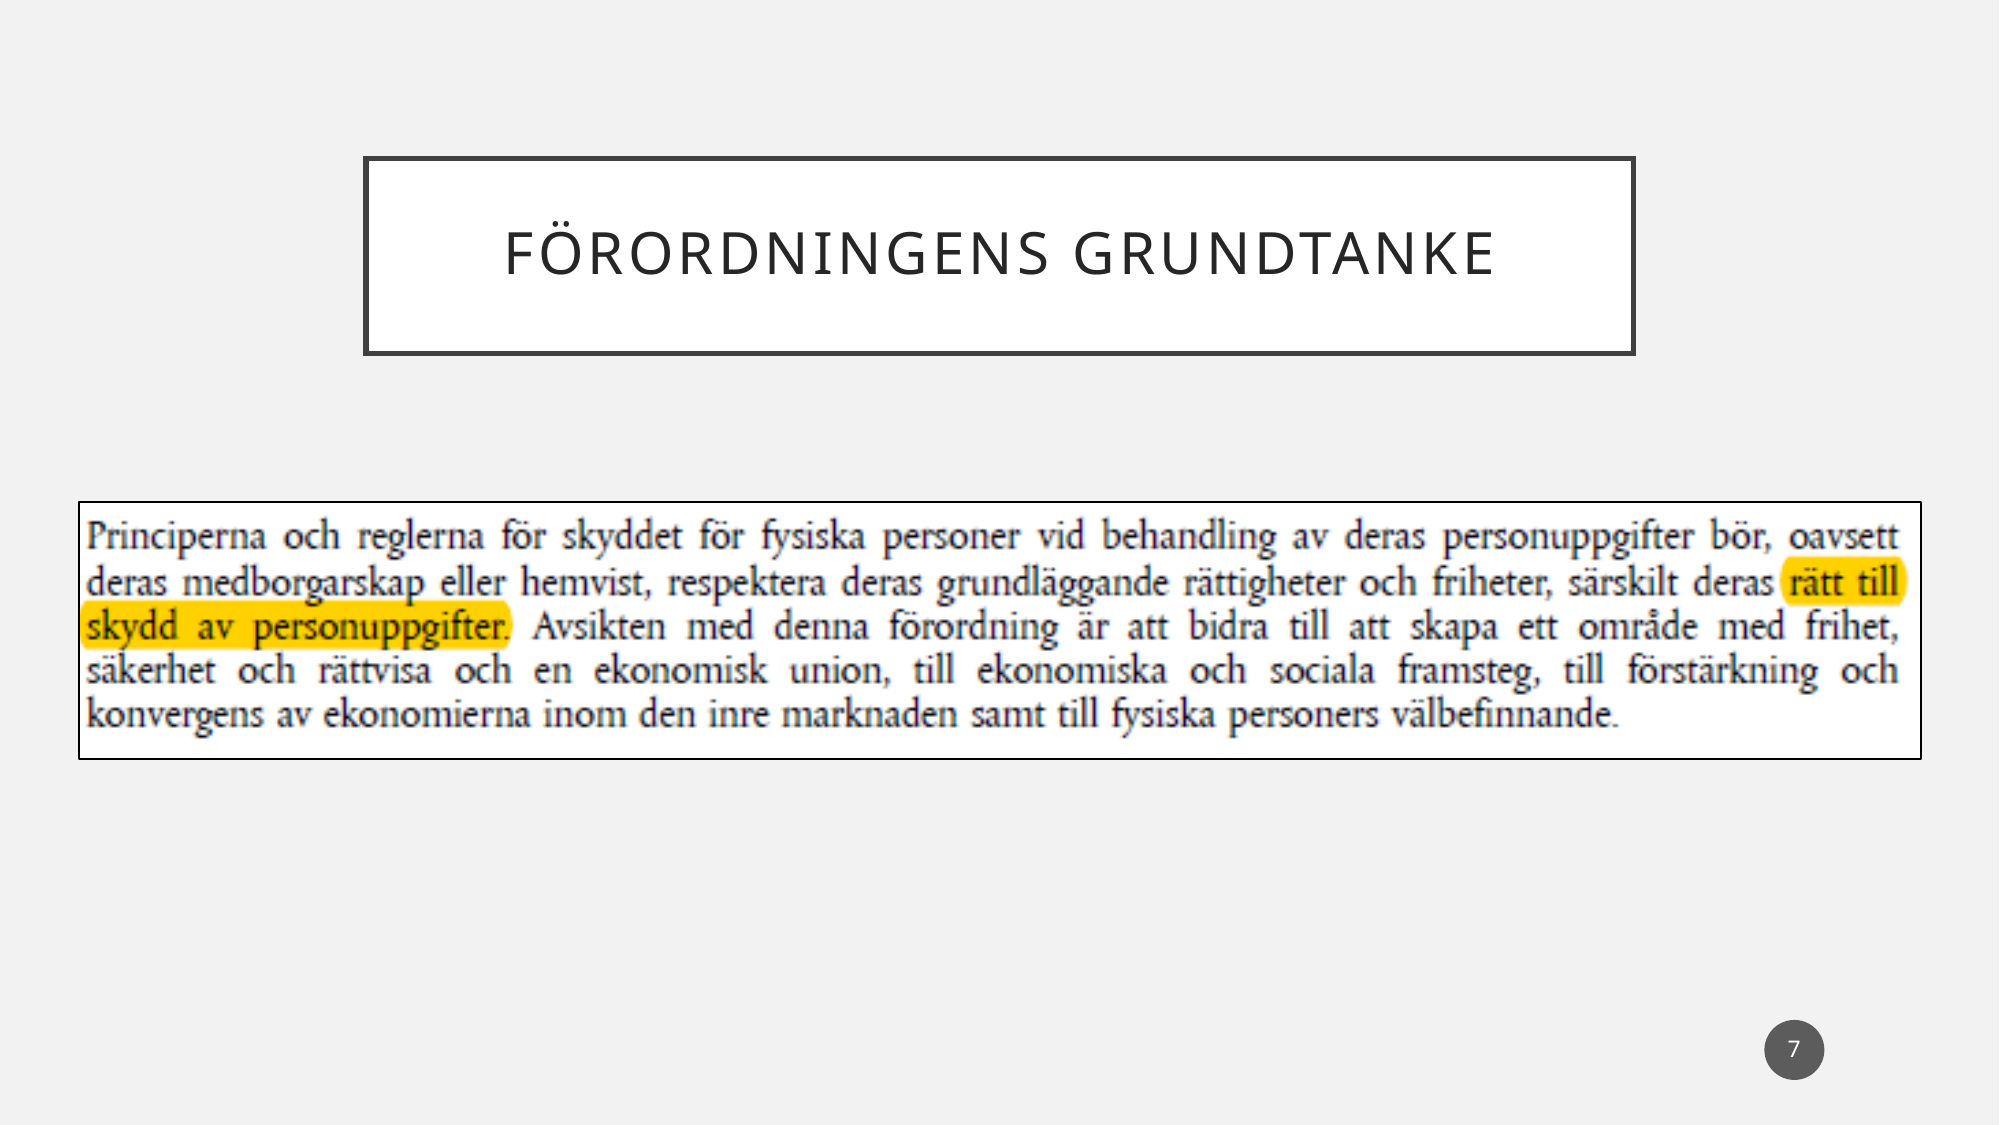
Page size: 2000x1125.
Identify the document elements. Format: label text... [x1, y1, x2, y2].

slide_number 7 [1764, 1019, 1825, 1080]
picture [79, 503, 1920, 758]
title Förordningens grundtanke [363, 156, 1636, 356]
